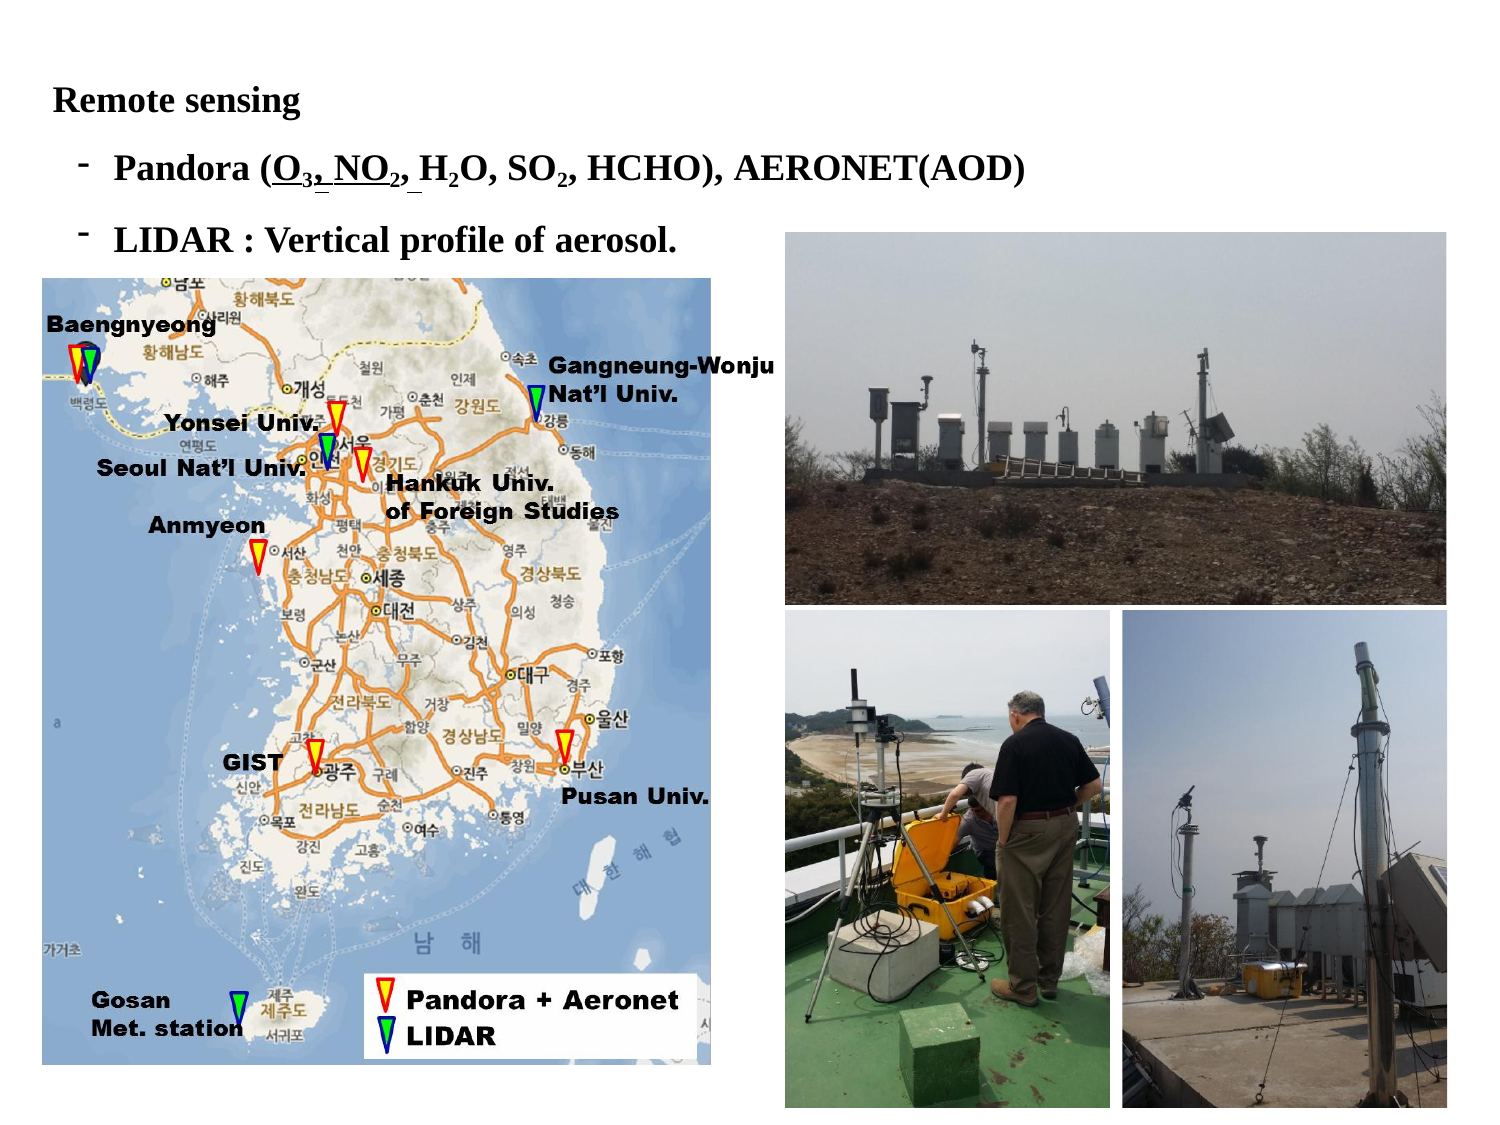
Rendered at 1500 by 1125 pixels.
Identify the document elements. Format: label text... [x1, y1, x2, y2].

text_box [785, 232, 1447, 605]
text_box [785, 610, 1110, 1108]
text_box [31, 278, 809, 1069]
text_box Remote sensing Pandora (O3, NO2, H2O, SO2, HCHO), AERONET(AOD) LIDAR : Vertical profile of aerosol. [50, 75, 1067, 260]
text_box [1122, 610, 1448, 1108]
